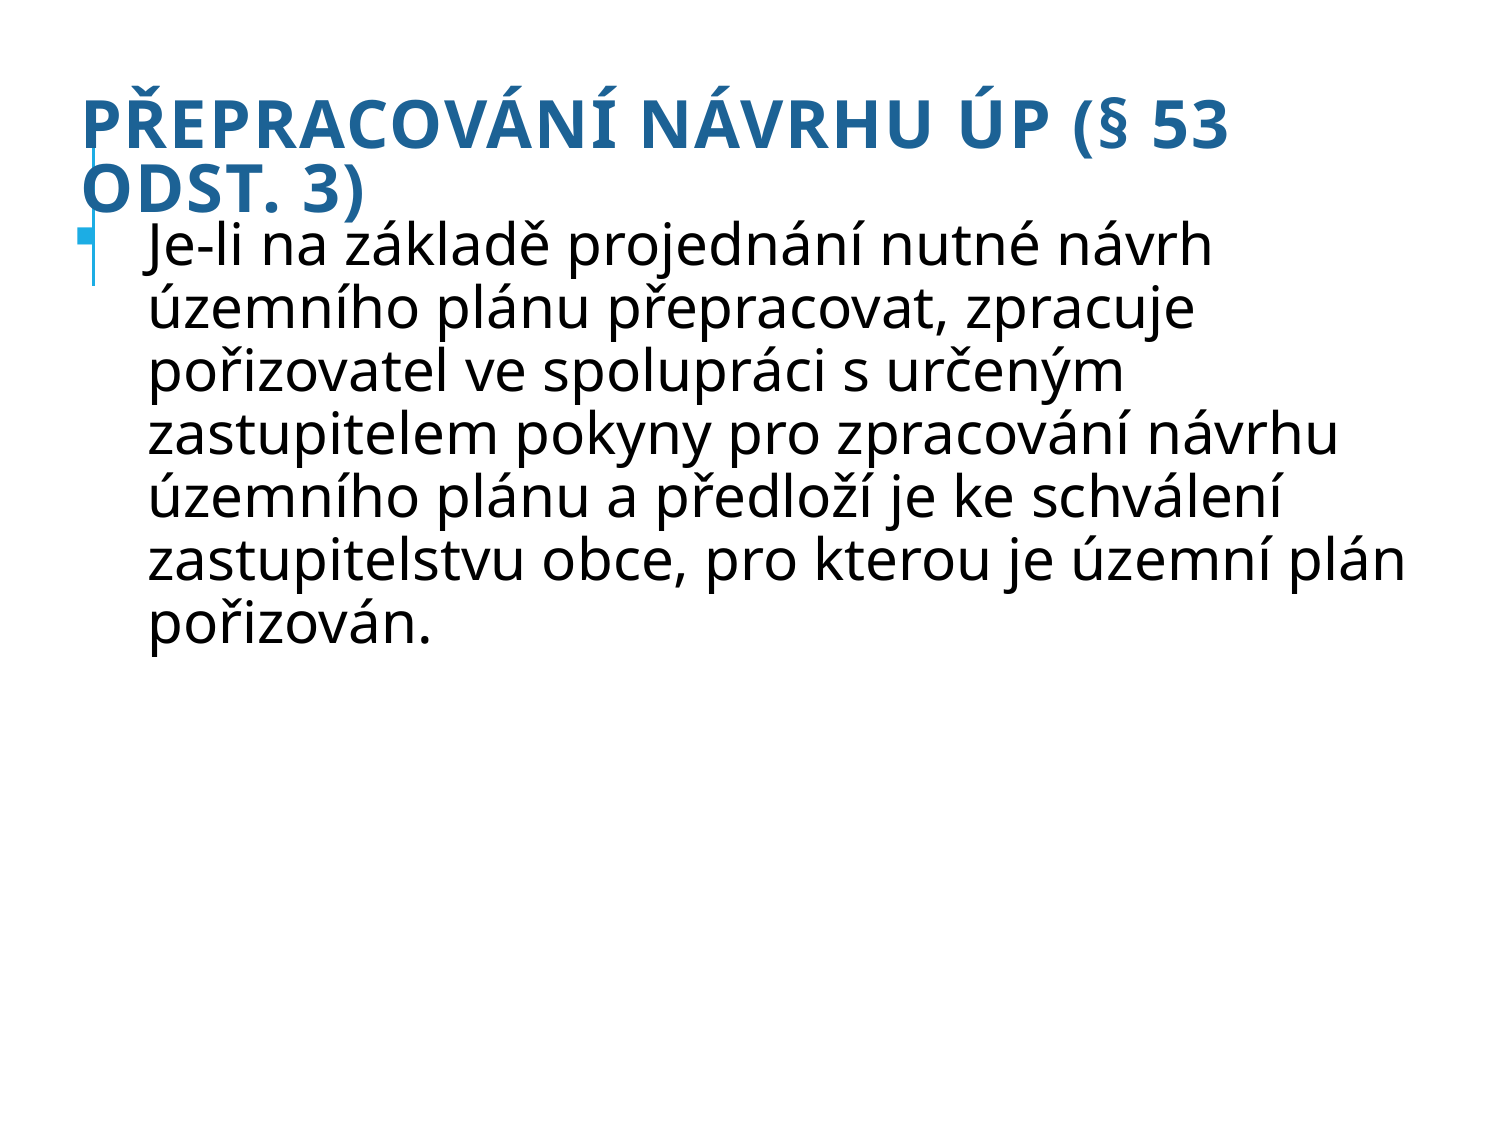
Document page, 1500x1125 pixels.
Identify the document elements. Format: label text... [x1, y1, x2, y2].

list Je-li na základě projednání nutné návrh územního plánu přepracovat, zpracuje pořizovatel ve spolupráci s určeným zastupitelem pokyny pro zpracování návrhu územního plánu a předloží je ke schválení zastupitelstvu obce, pro kterou je územní plán pořizován. [64, 208, 1425, 1071]
title Přepracování návrhu ÚP (§ 53 odst. 3) [64, 90, 1425, 173]
